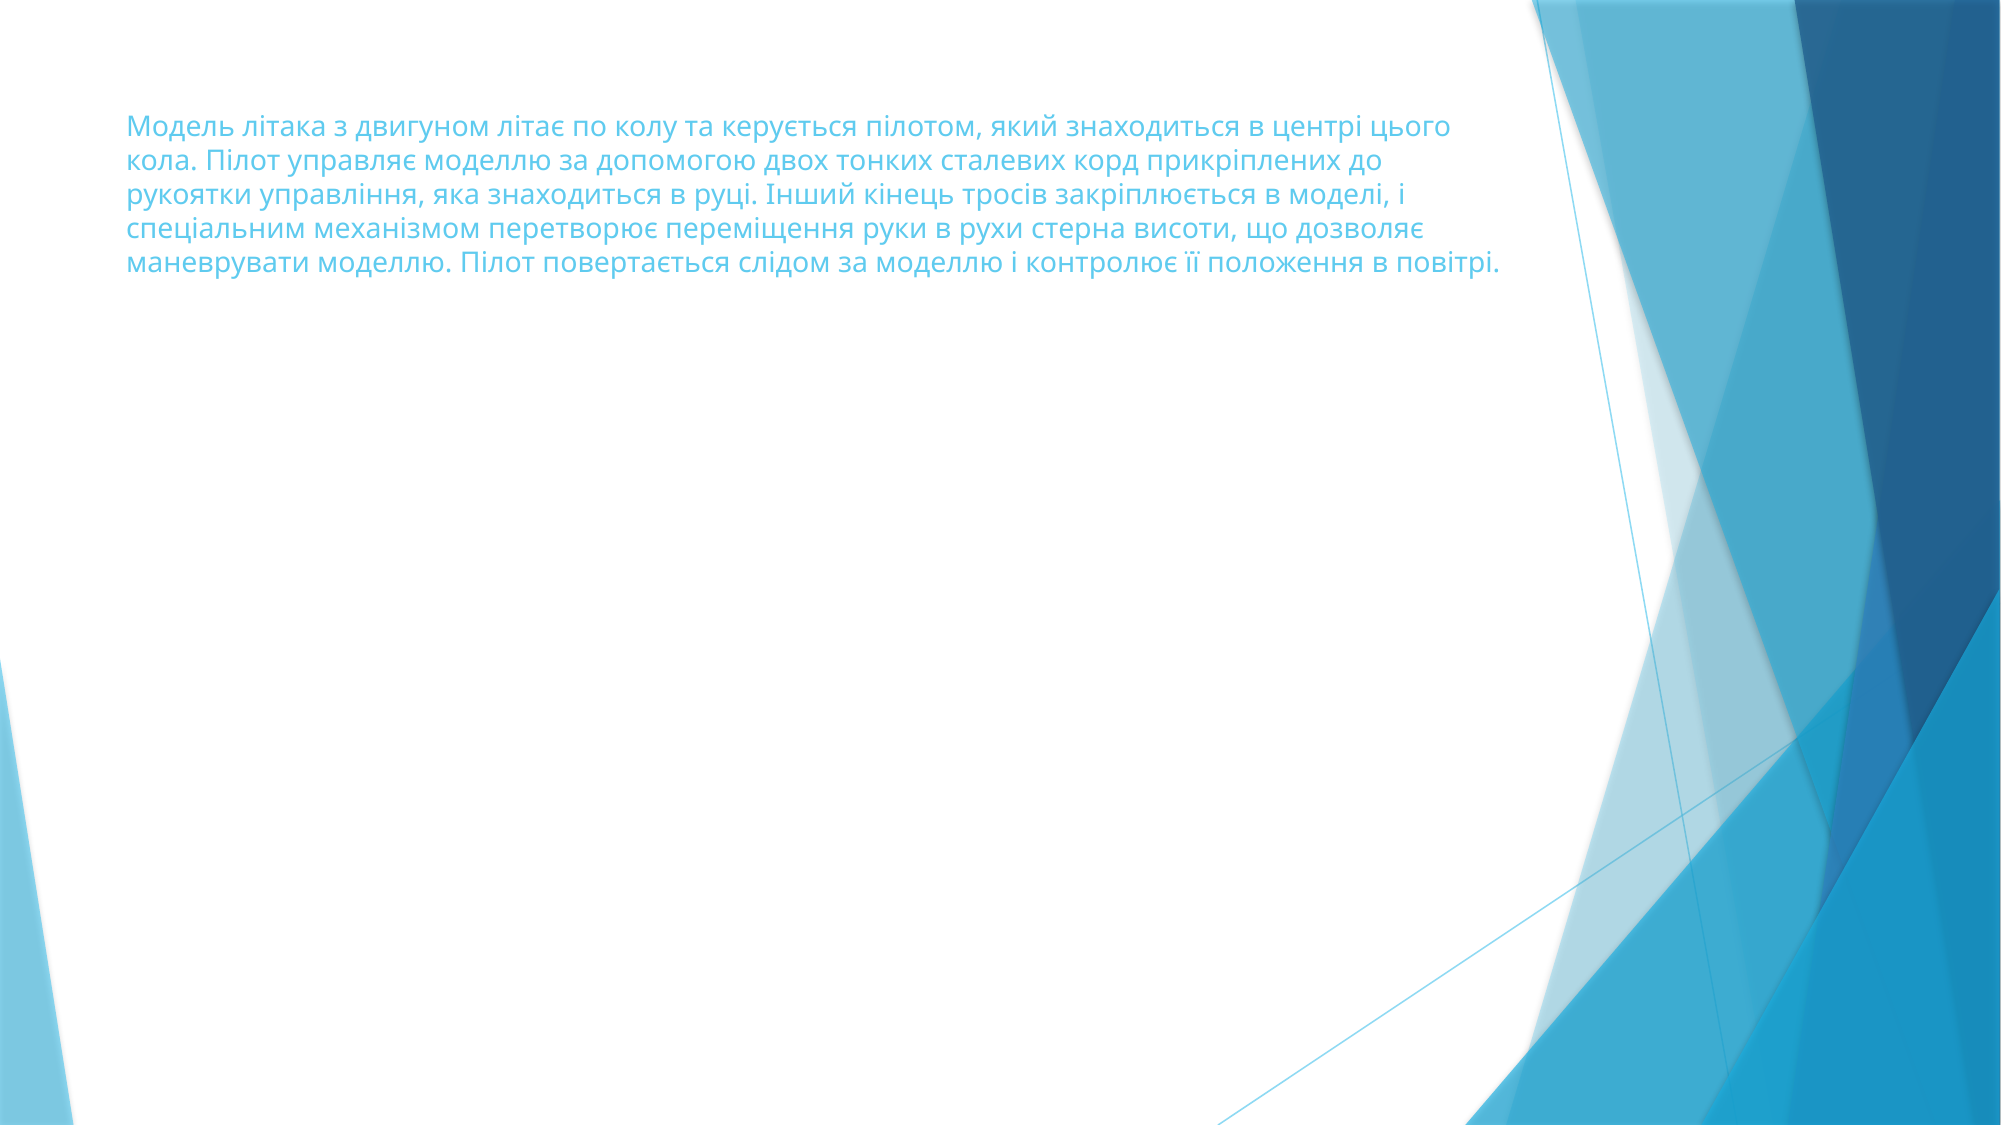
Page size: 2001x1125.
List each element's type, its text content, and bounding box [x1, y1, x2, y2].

title Модель літака з двигуном літає по колу та керується пілотом, який знаходиться в центрі цього кола. Пілот управляє моделлю за допомогою двох тонких сталевих корд прикріплених до рукоятки управління, яка знаходиться в руці. Інший кінець тросів закріплюється в моделі, і спеціальним механізмом перетворює переміщення руки в рухи стерна висоти, що дозволяє маневрувати моделлю. Пілот повертається слідом за моделлю і контролює її положення в повітрі. [111, 99, 1522, 317]
